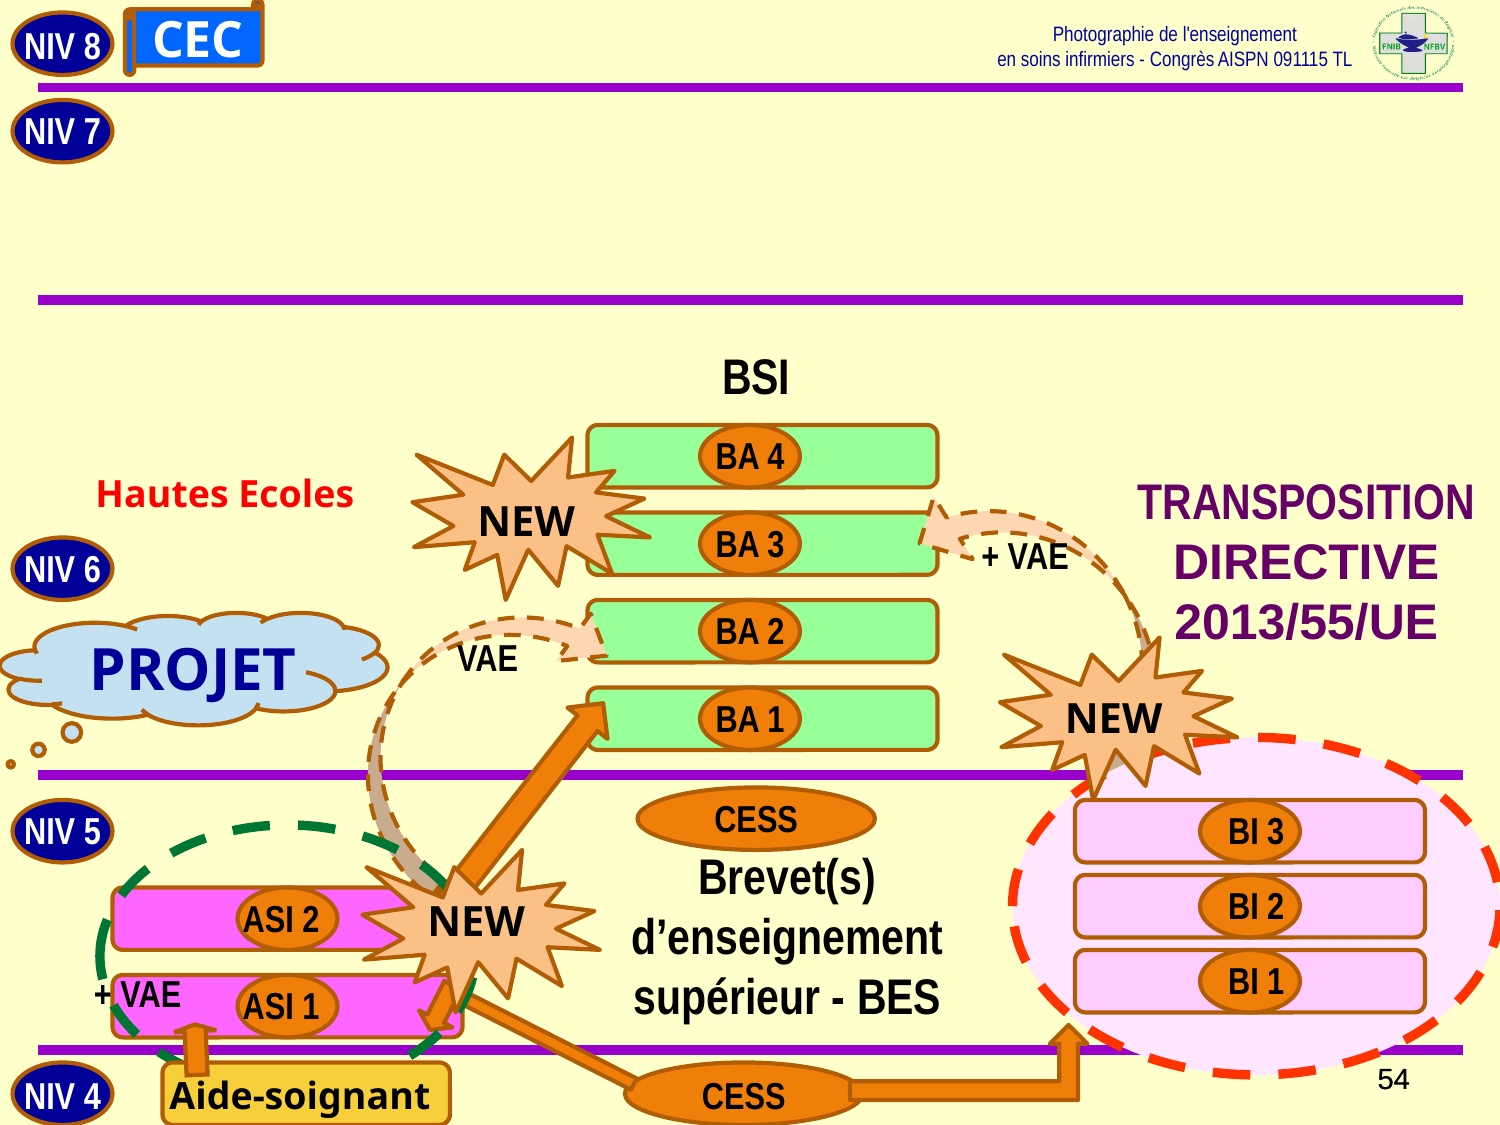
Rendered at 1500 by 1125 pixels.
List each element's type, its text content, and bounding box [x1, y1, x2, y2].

text_box [997, 635, 1240, 774]
text_box [1255, 947, 1428, 1015]
text_box [99, 824, 456, 1049]
text_box [723, 660, 777, 665]
text_box [462, 553, 568, 603]
text_box [433, 1005, 465, 1040]
text_box + VAE [962, 524, 1088, 585]
text_box TRANSPOSITION DIRECTIVE 2013/55/UE [1112, 462, 1500, 658]
text_box NIV 8 [0, 14, 123, 74]
text_box [366, 784, 371, 792]
text_box [529, 701, 610, 774]
text_box [484, 848, 525, 887]
text_box [366, 744, 374, 763]
text_box [752, 685, 940, 753]
text_box NIV 6 [0, 537, 125, 598]
text_box [755, 422, 940, 490]
text_box BSI [662, 337, 850, 413]
text_box [30, 741, 47, 759]
text_box [725, 748, 775, 753]
text_box [164, 1060, 186, 1064]
text_box [585, 685, 748, 753]
text_box [1223, 1010, 1277, 1015]
text_box [1108, 764, 1132, 774]
text_box [1151, 751, 1194, 774]
text_box [40, 74, 85, 78]
text_box 54 [1074, 1024, 1425, 1049]
text_box BA 3 [687, 512, 813, 573]
text_box [36, 860, 89, 865]
text_box Photographie de l'enseignement en soins infirmiers - Congrès AISPN 091115 TL [962, 0, 1360, 79]
text_box [0, 610, 345, 728]
text_box [1012, 784, 1500, 1028]
text_box NIV 7 [0, 99, 125, 160]
text_box [38, 10, 87, 14]
text_box PROJET [74, 624, 363, 710]
text_box NEW [412, 887, 550, 953]
text_box BI 2 [1187, 874, 1325, 935]
text_box [110, 885, 129, 911]
text_box [725, 573, 775, 577]
text_box [174, 1024, 217, 1049]
text_box [917, 496, 1055, 559]
text_box [1191, 737, 1408, 774]
text_box CESS [624, 1064, 863, 1124]
text_box [761, 510, 940, 577]
text_box [379, 725, 387, 743]
text_box [185, 1059, 208, 1076]
text_box [372, 716, 383, 734]
text_box [378, 755, 384, 773]
text_box [410, 435, 617, 550]
text_box 54 [1074, 1059, 1425, 1103]
text_box [573, 553, 614, 576]
text_box Aide-soignant [149, 1064, 450, 1125]
text_box [755, 597, 940, 665]
text_box CEC [137, 0, 300, 75]
text_box BI 3 [1187, 799, 1325, 860]
text_box [585, 422, 745, 490]
text_box [457, 784, 559, 887]
text_box NEW [462, 487, 638, 553]
text_box NIV 5 [0, 799, 125, 860]
text_box [1088, 784, 1103, 803]
text_box [122, 7, 137, 77]
text_box BA 1 [687, 687, 813, 748]
text_box Brevet(s) d’enseignement supérieur - BES [549, 837, 1025, 1033]
text_box [208, 1060, 449, 1064]
text_box BA 2 [687, 599, 813, 660]
text_box [402, 837, 417, 854]
text_box [38, 1060, 87, 1064]
text_box [1072, 797, 1245, 865]
text_box [1223, 860, 1277, 865]
text_box Hautes Ecoles [74, 462, 375, 523]
text_box [847, 1059, 1074, 1103]
text_box [389, 811, 401, 829]
text_box [1048, 1022, 1074, 1049]
text_box [638, 495, 647, 504]
text_box [463, 993, 579, 1049]
text_box [697, 848, 815, 853]
text_box [687, 1060, 800, 1064]
text_box [397, 652, 425, 689]
text_box BI 1 [1187, 949, 1325, 1010]
text_box [421, 860, 437, 874]
text_box [1255, 872, 1428, 940]
text_box BA 4 [687, 424, 813, 485]
text_box [5, 759, 16, 770]
text_box [585, 510, 739, 577]
text_box [1074, 784, 1086, 792]
text_box VAE [425, 626, 550, 687]
text_box NIV 4 [0, 1064, 125, 1125]
text_box CESS [637, 787, 875, 848]
text_box [363, 629, 390, 689]
text_box [468, 611, 609, 663]
text_box [1255, 797, 1428, 865]
text_box [1072, 872, 1245, 940]
text_box [377, 830, 389, 845]
text_box [723, 485, 777, 490]
text_box [1088, 548, 1112, 581]
text_box NEW [1049, 684, 1188, 750]
text_box [368, 803, 377, 821]
text_box [110, 1023, 141, 1040]
text_box [36, 160, 89, 165]
picture [1362, 0, 1463, 88]
text_box [570, 1059, 637, 1090]
text_box [360, 865, 602, 1015]
text_box + VAE [75, 962, 200, 1023]
text_box [37, 598, 88, 603]
text_box [1223, 935, 1277, 940]
text_box [60, 721, 84, 744]
text_box [585, 597, 745, 665]
text_box [1072, 947, 1245, 1015]
text_box [380, 784, 389, 802]
text_box [638, 529, 652, 540]
text_box [383, 690, 397, 715]
